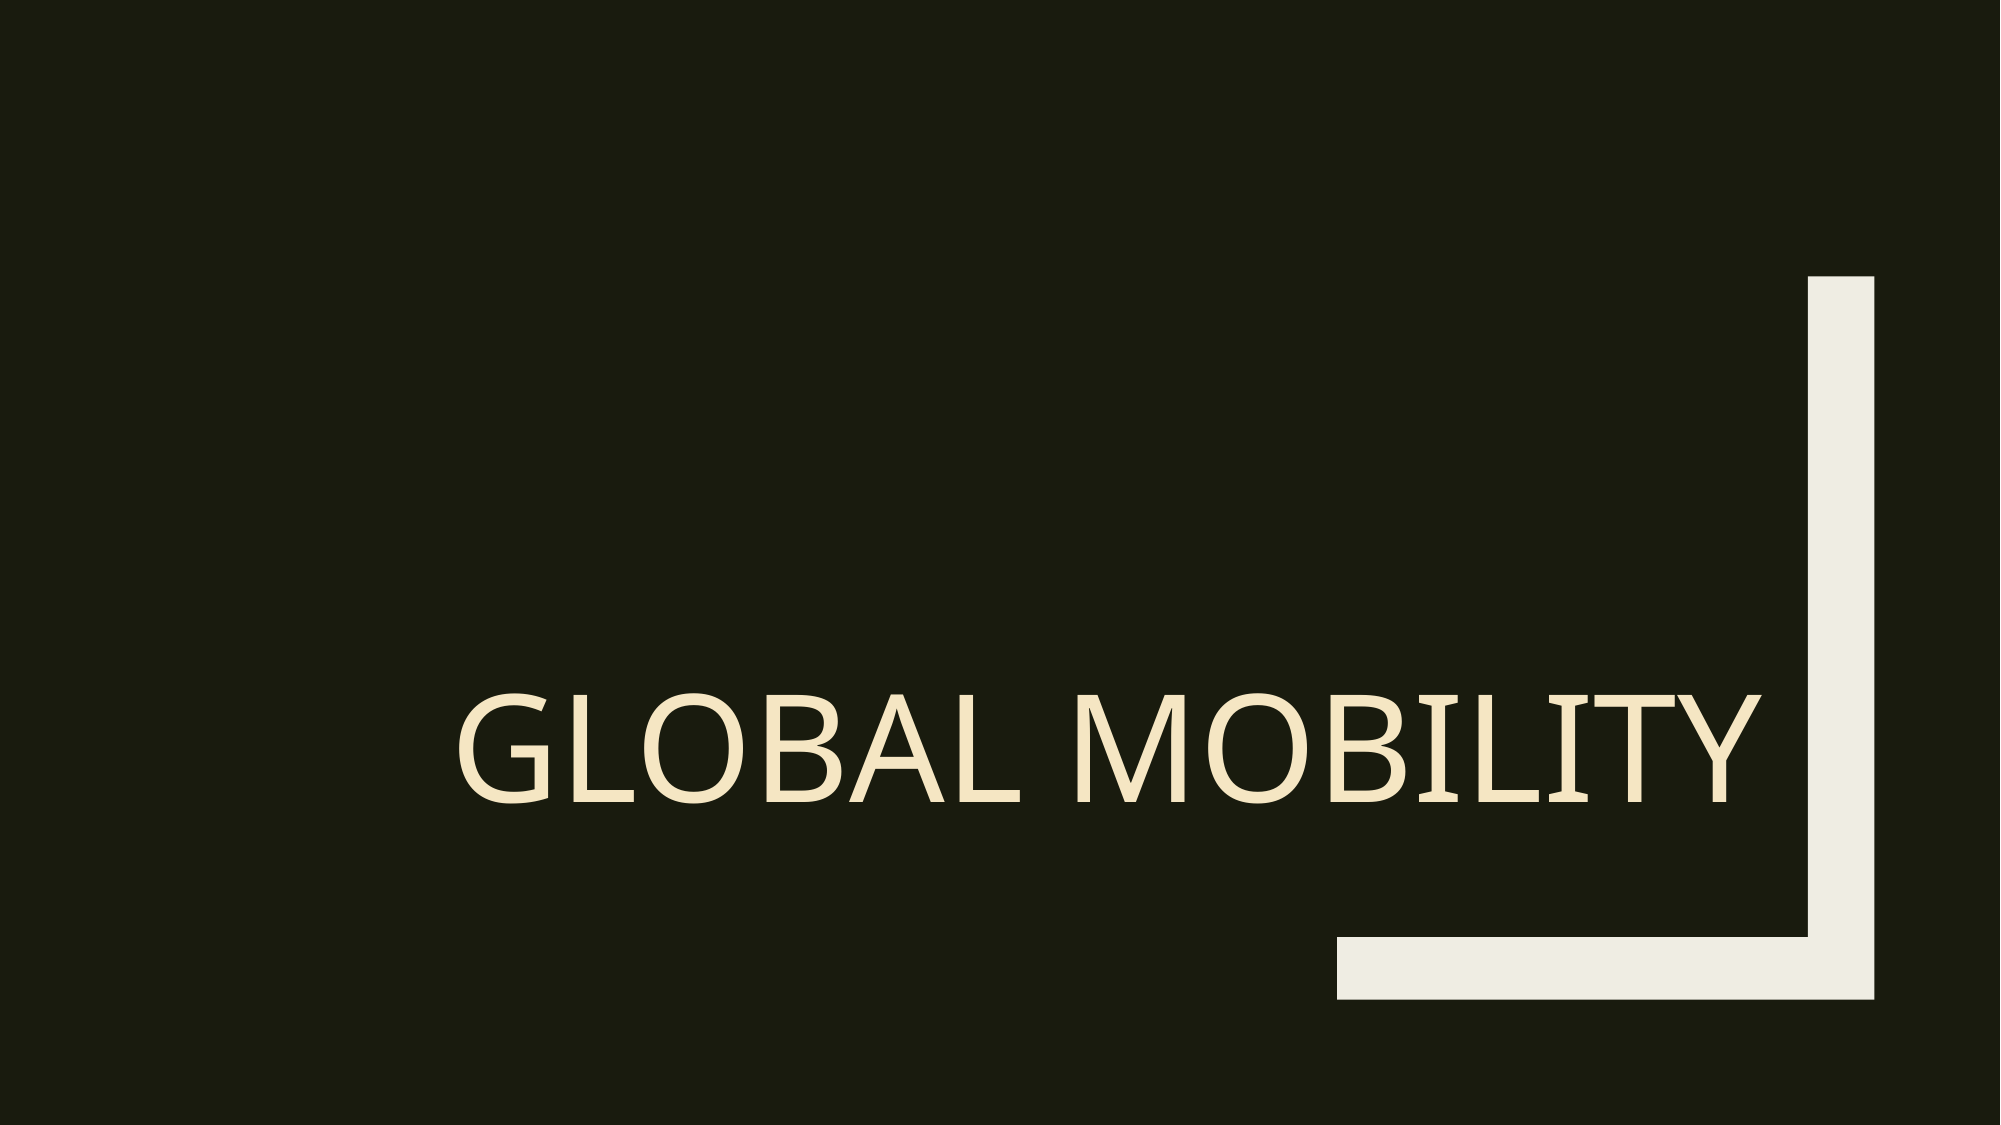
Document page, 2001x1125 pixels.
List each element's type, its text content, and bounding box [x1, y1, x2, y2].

title Global Mobility [84, 382, 1778, 842]
